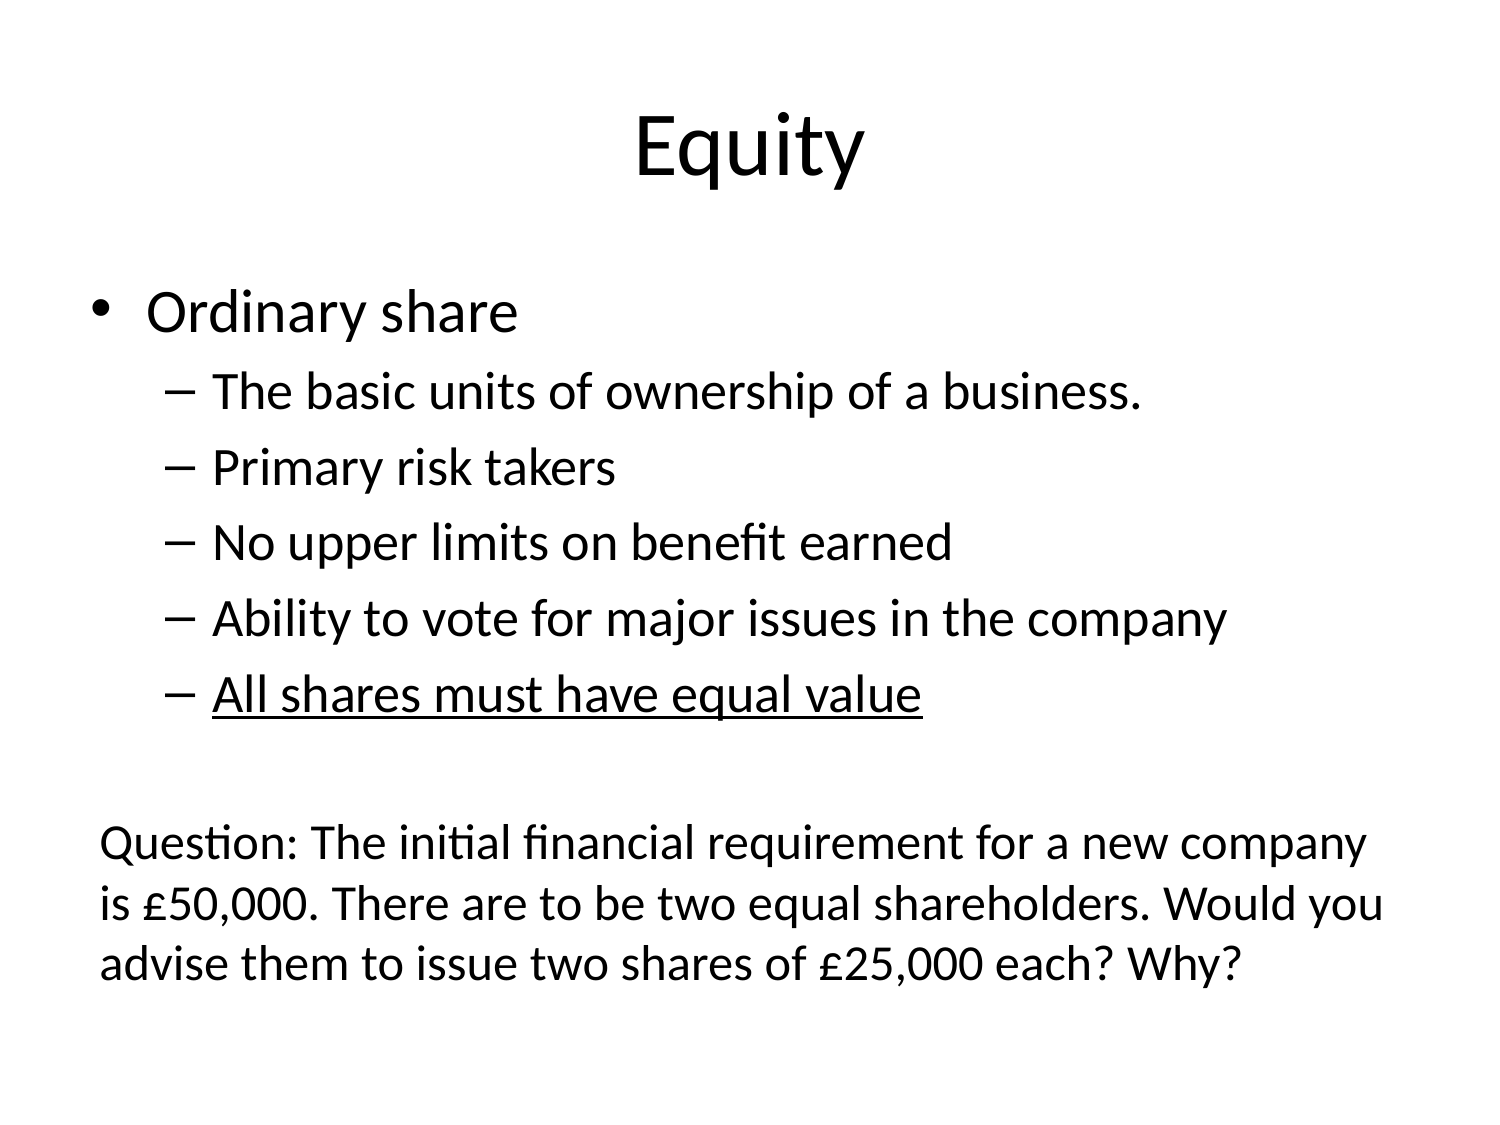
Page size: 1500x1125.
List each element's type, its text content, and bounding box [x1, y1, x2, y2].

title Equity [75, 45, 1425, 233]
list Ordinary share The basic units of ownership of a business. Primary risk takers No upper limits on benefit earned Ability to vote for major issues in the company All shares must have equal value Question: The initial financial requirement for a new company is £50,000. There are to be two equal shareholders. Would you advise them to issue two shares of £25,000 each? Why? [75, 262, 1425, 1005]
